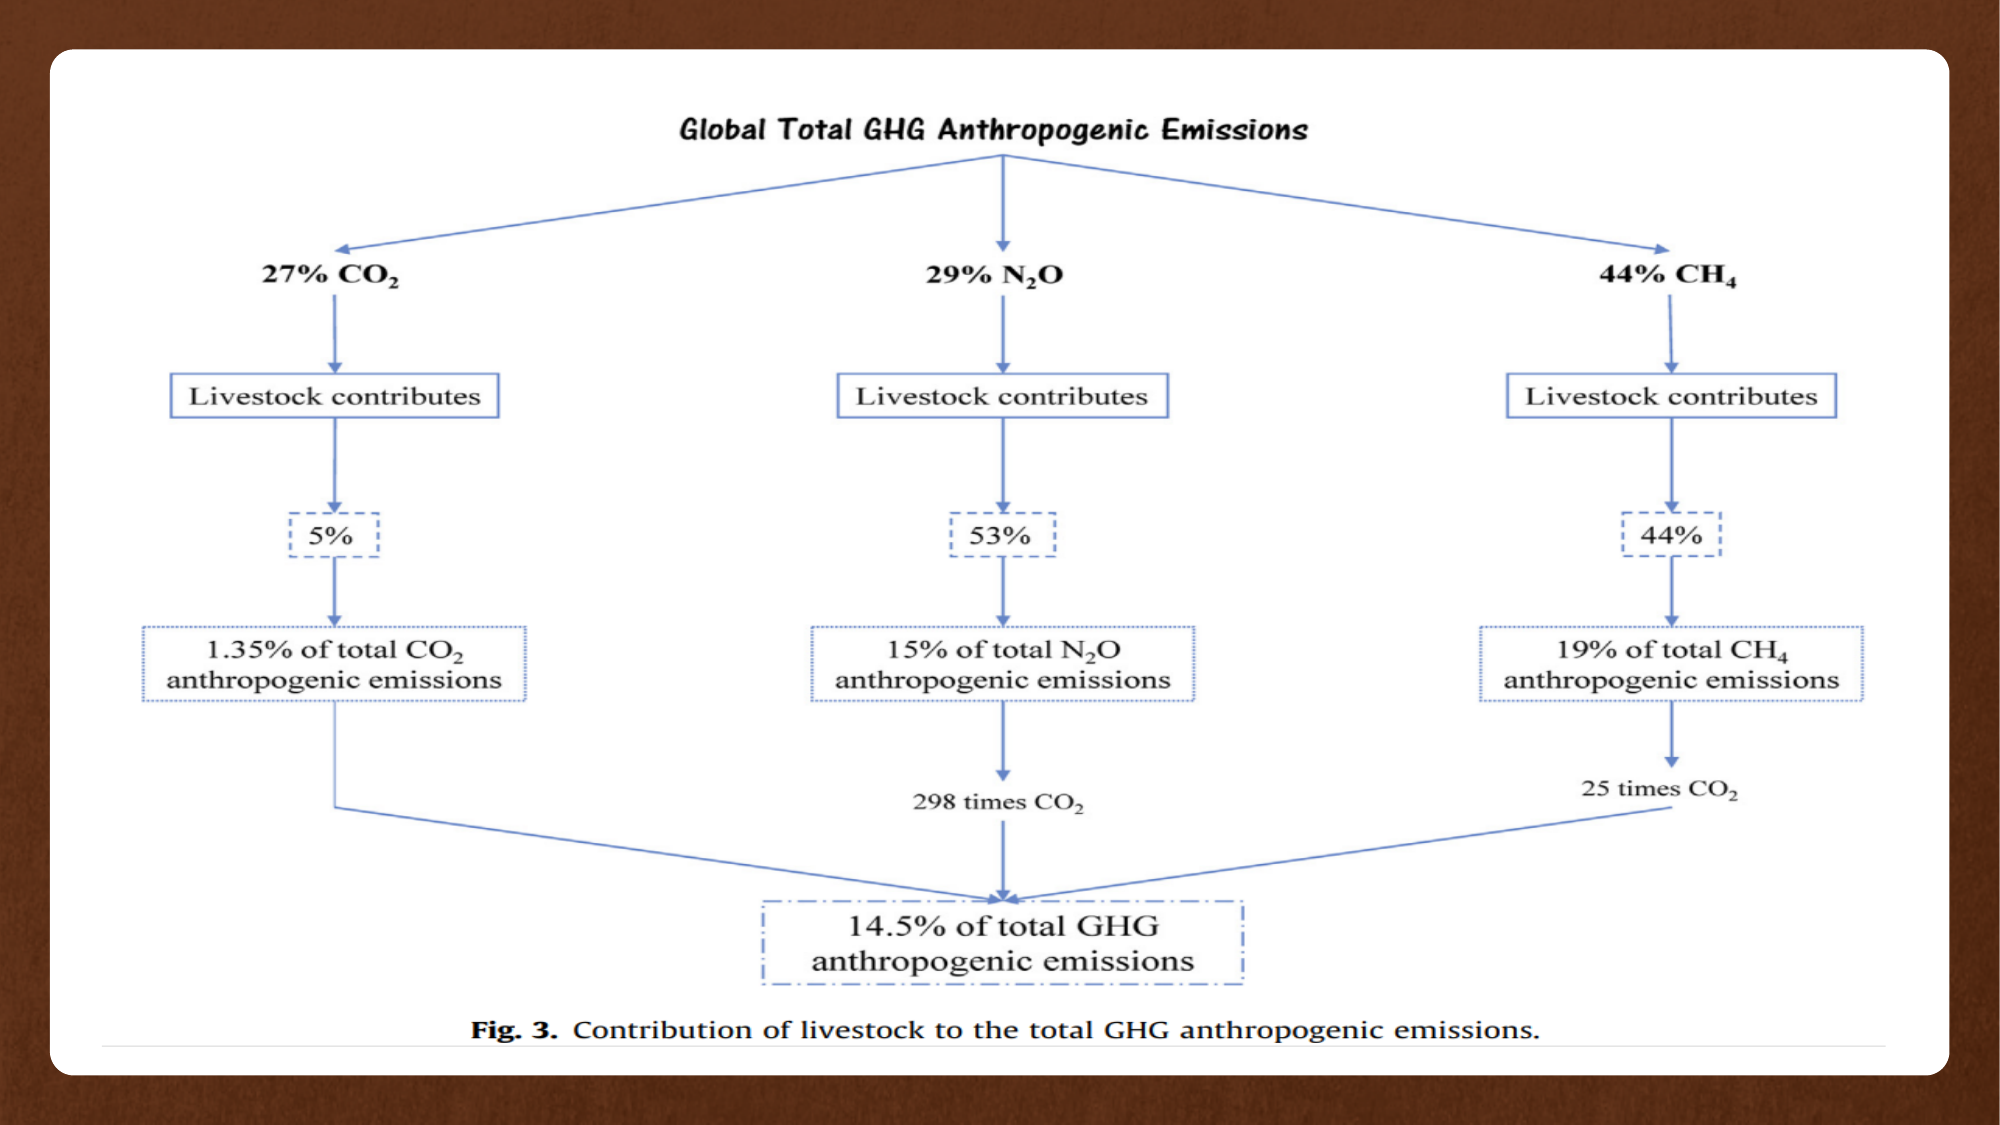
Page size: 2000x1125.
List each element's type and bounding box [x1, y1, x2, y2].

list [101, 101, 1886, 1047]
